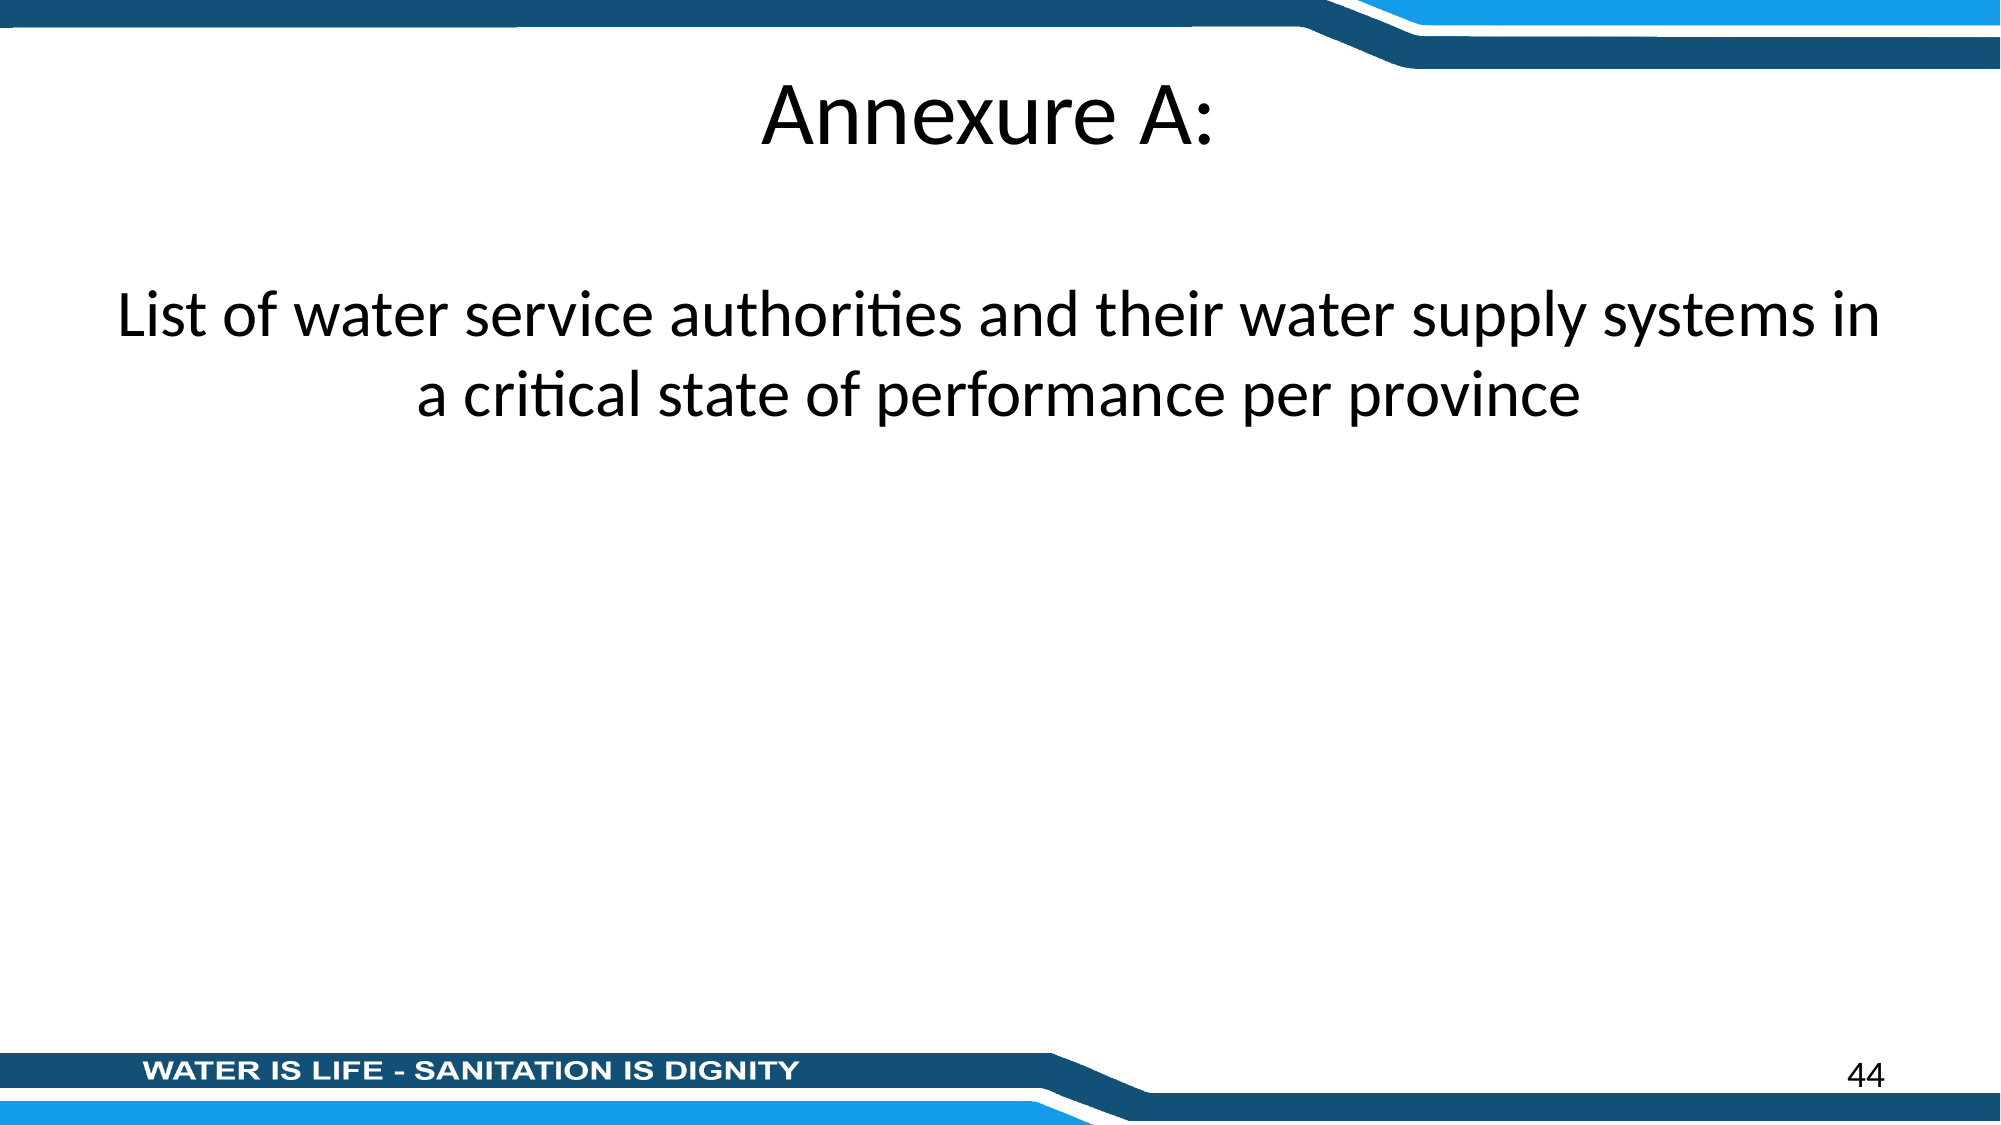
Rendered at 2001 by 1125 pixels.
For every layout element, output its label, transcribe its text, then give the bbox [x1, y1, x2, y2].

text_box Annexure A: [99, 45, 1900, 233]
slide_number 44 [1433, 1042, 1900, 1103]
picture [0, 0, 2001, 1125]
text_box List of water service authorities and their water supply systems in a critical state of performance per province [99, 262, 1900, 1005]
